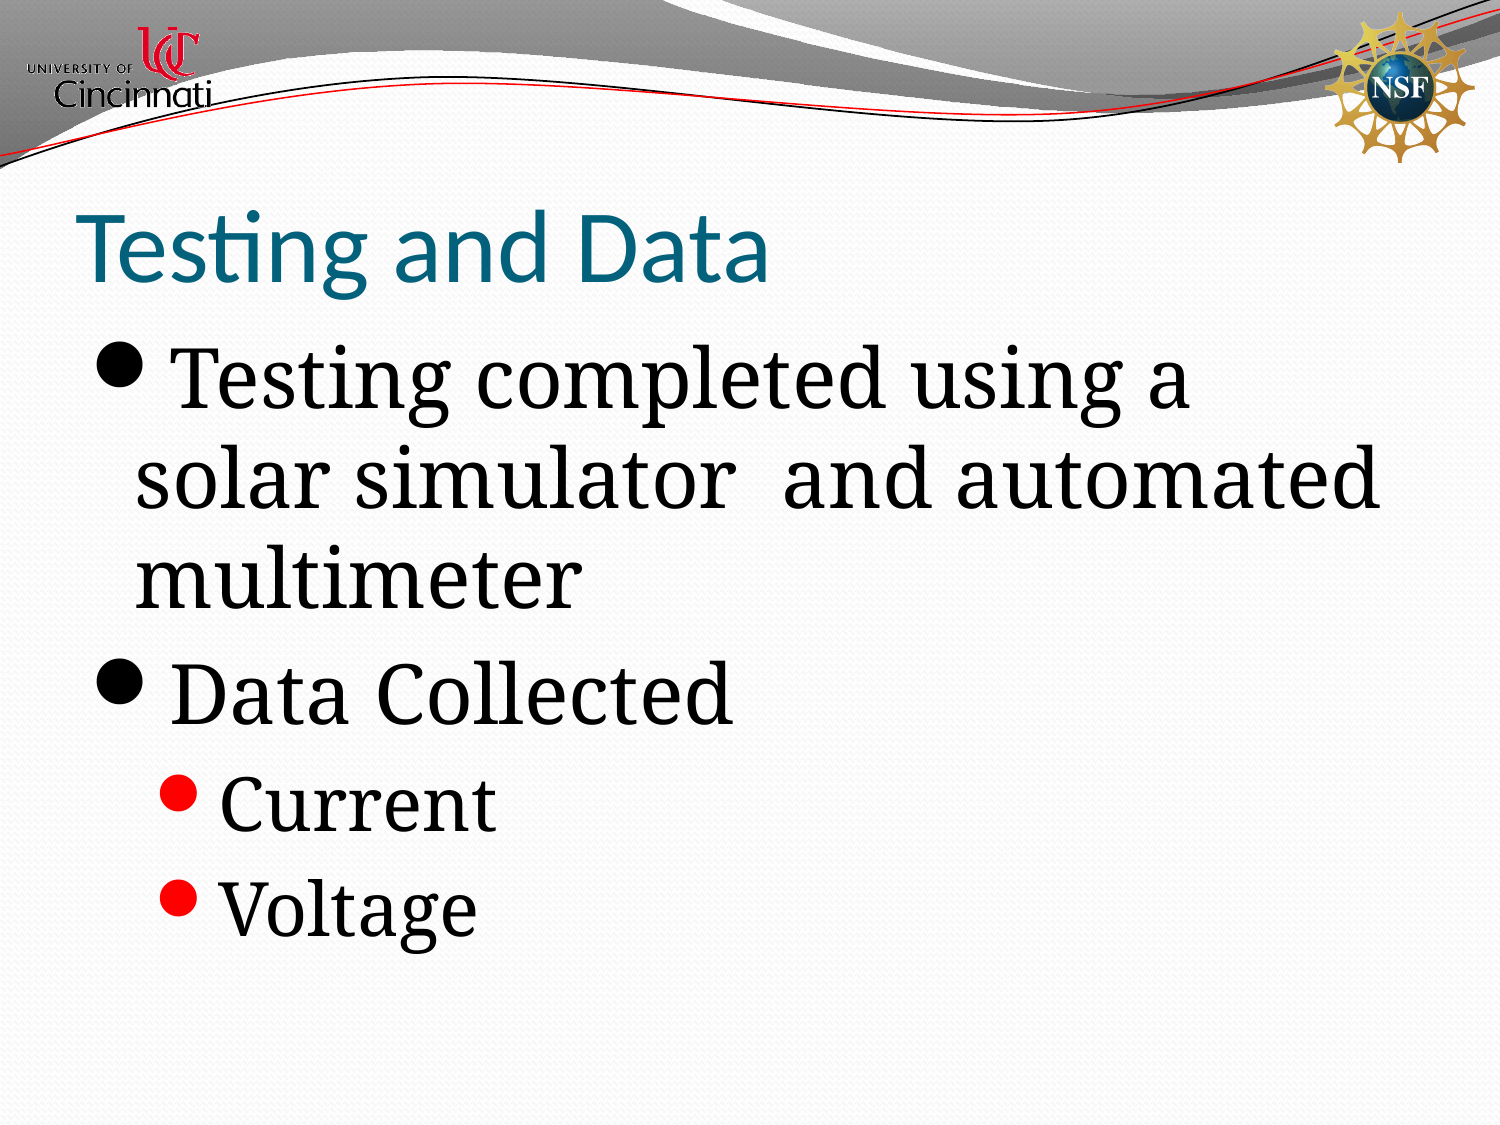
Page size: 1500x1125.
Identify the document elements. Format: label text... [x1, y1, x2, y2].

title Testing and Data [74, 115, 1426, 304]
picture [1325, 12, 1475, 163]
list Testing completed using a solar simulator and automated multimeter Data Collected Current Voltage [74, 317, 1426, 1038]
picture [0, 0, 238, 135]
